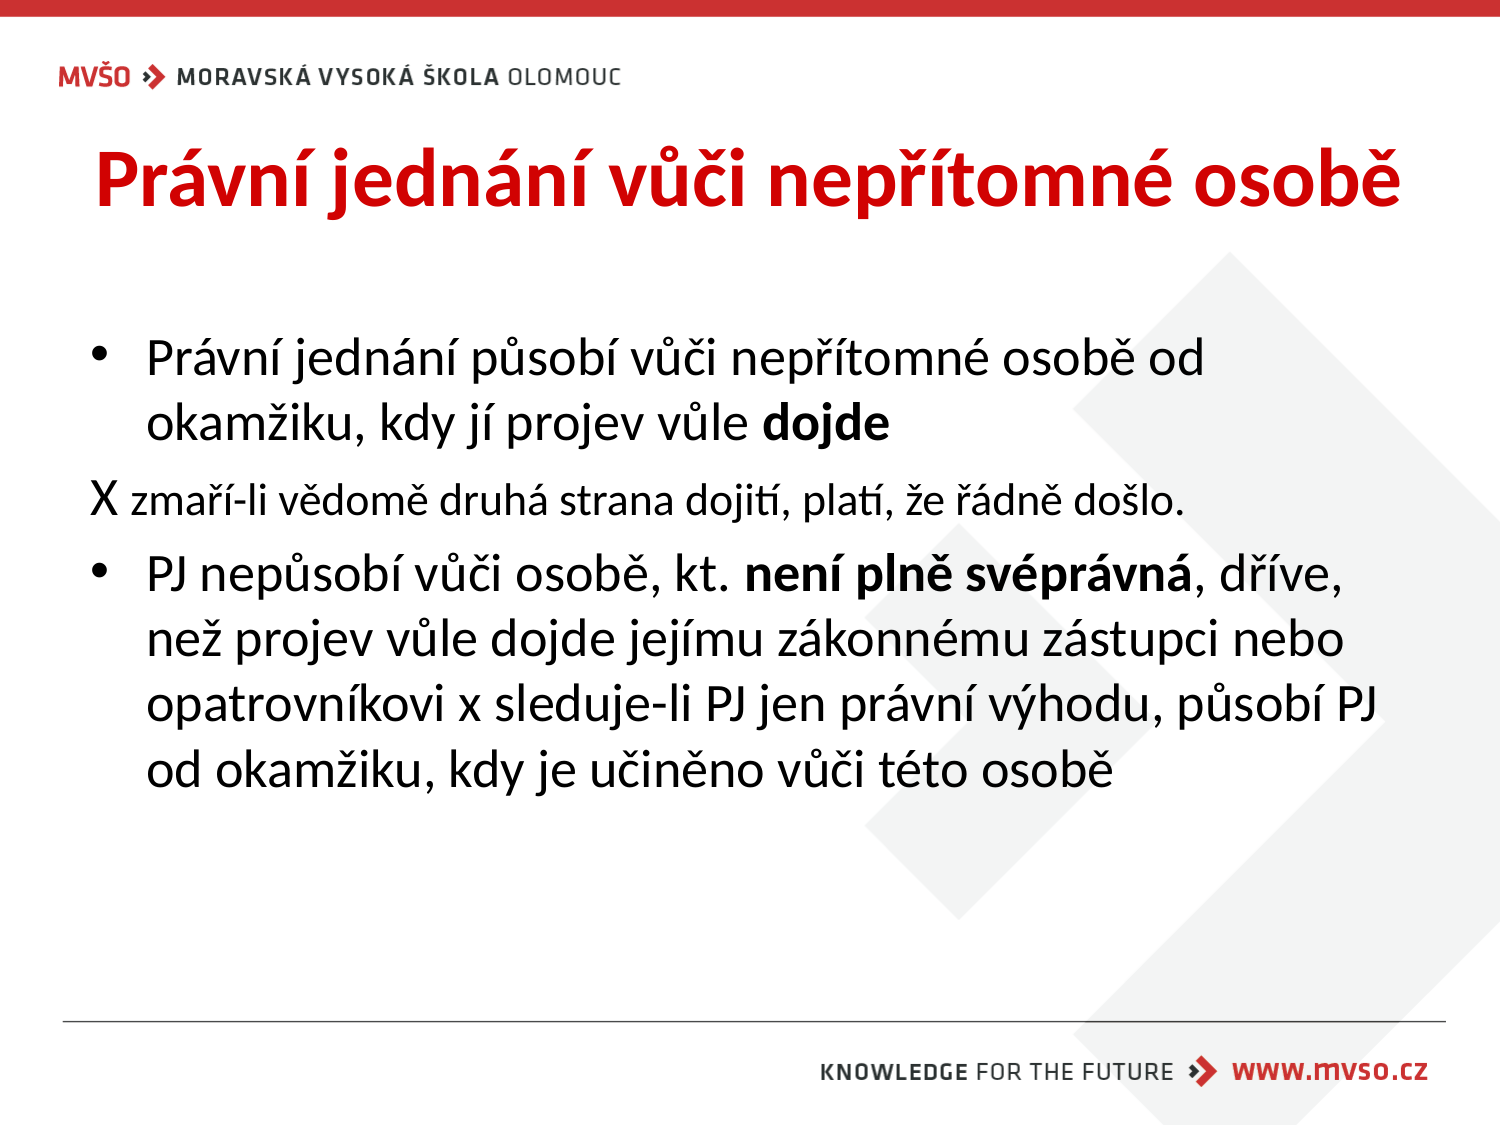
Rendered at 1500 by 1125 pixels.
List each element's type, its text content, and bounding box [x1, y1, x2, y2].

list Právní jednání působí vůči nepřítomné osobě od okamžiku, kdy jí projev vůle dojde X zmaří-li vědomě druhá strana dojití, platí, že řádně došlo. PJ nepůsobí vůči osobě, kt. není plně svéprávná, dříve, než projev vůle dojde jejímu zákonnému zástupci nebo opatrovníkovi x sleduje-li PJ jen právní výhodu, působí PJ od okamžiku, kdy je učiněno vůči této osobě [75, 262, 1425, 1005]
footer [512, 1042, 988, 1103]
title Právní jednání vůči nepřítomné osobě [75, 113, 1425, 233]
picture [0, 0, 1500, 1125]
